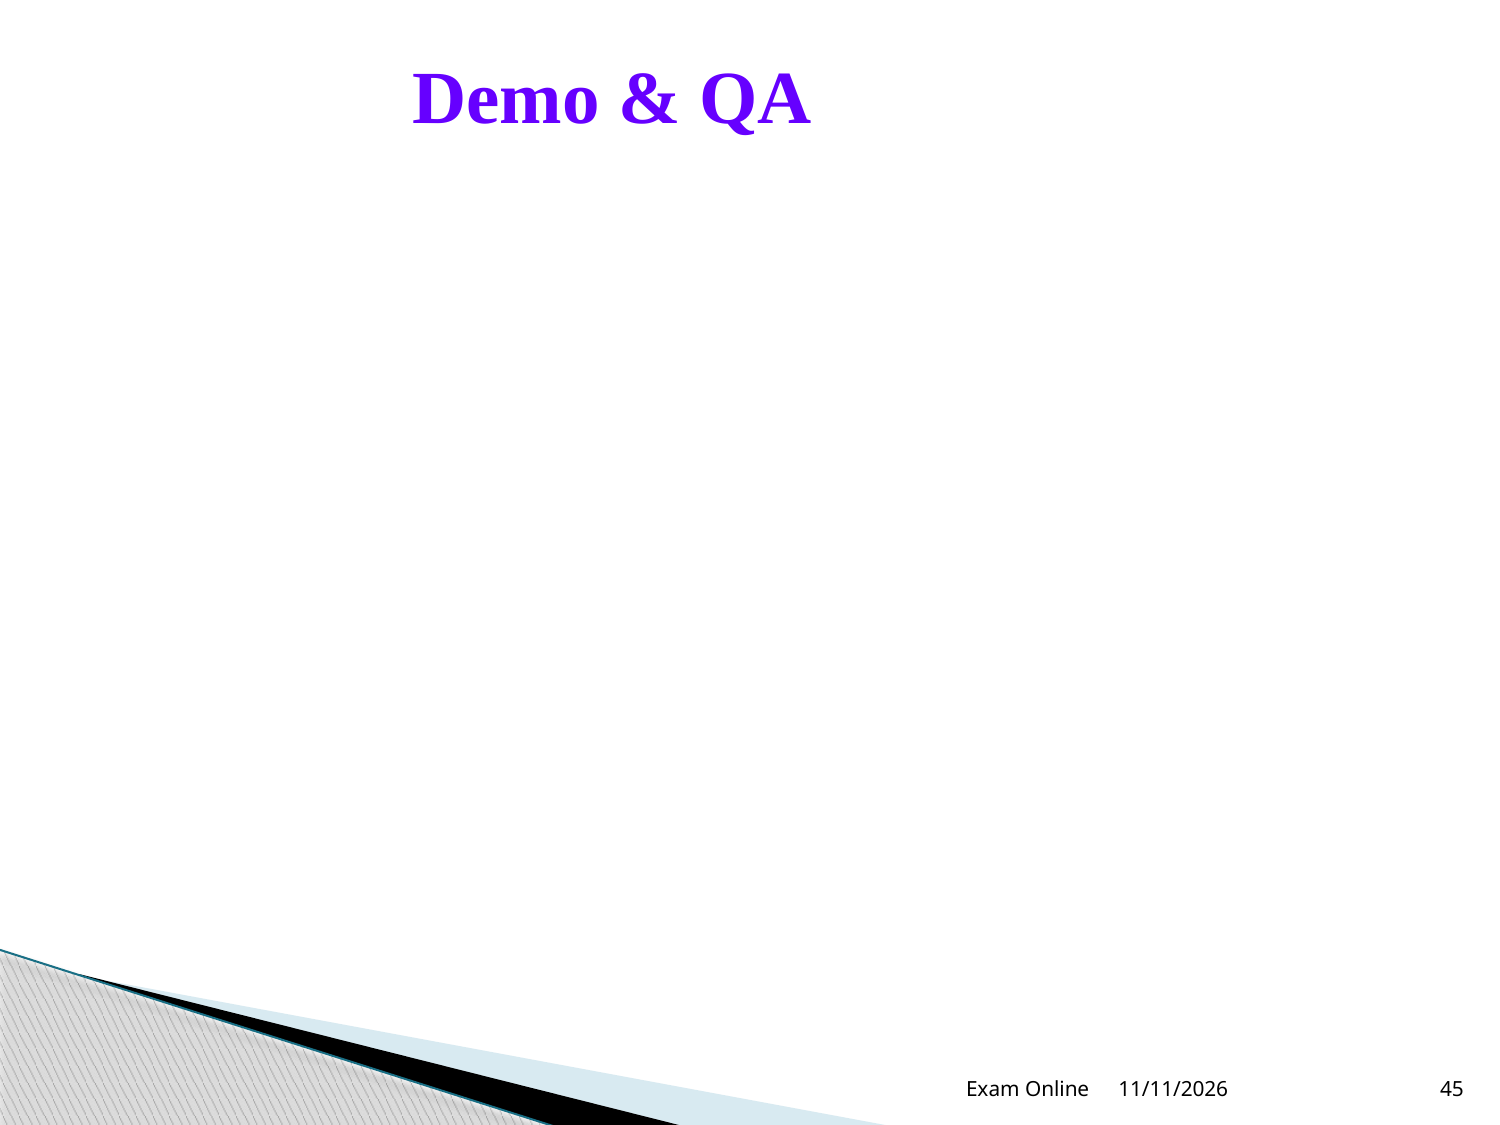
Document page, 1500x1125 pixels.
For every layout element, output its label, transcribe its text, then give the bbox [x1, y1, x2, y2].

slide_number 45 [1418, 1051, 1479, 1112]
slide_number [1105, 1051, 1418, 1112]
title Demo & QA [0, 0, 1225, 188]
footer Exam Online [718, 1051, 1105, 1112]
